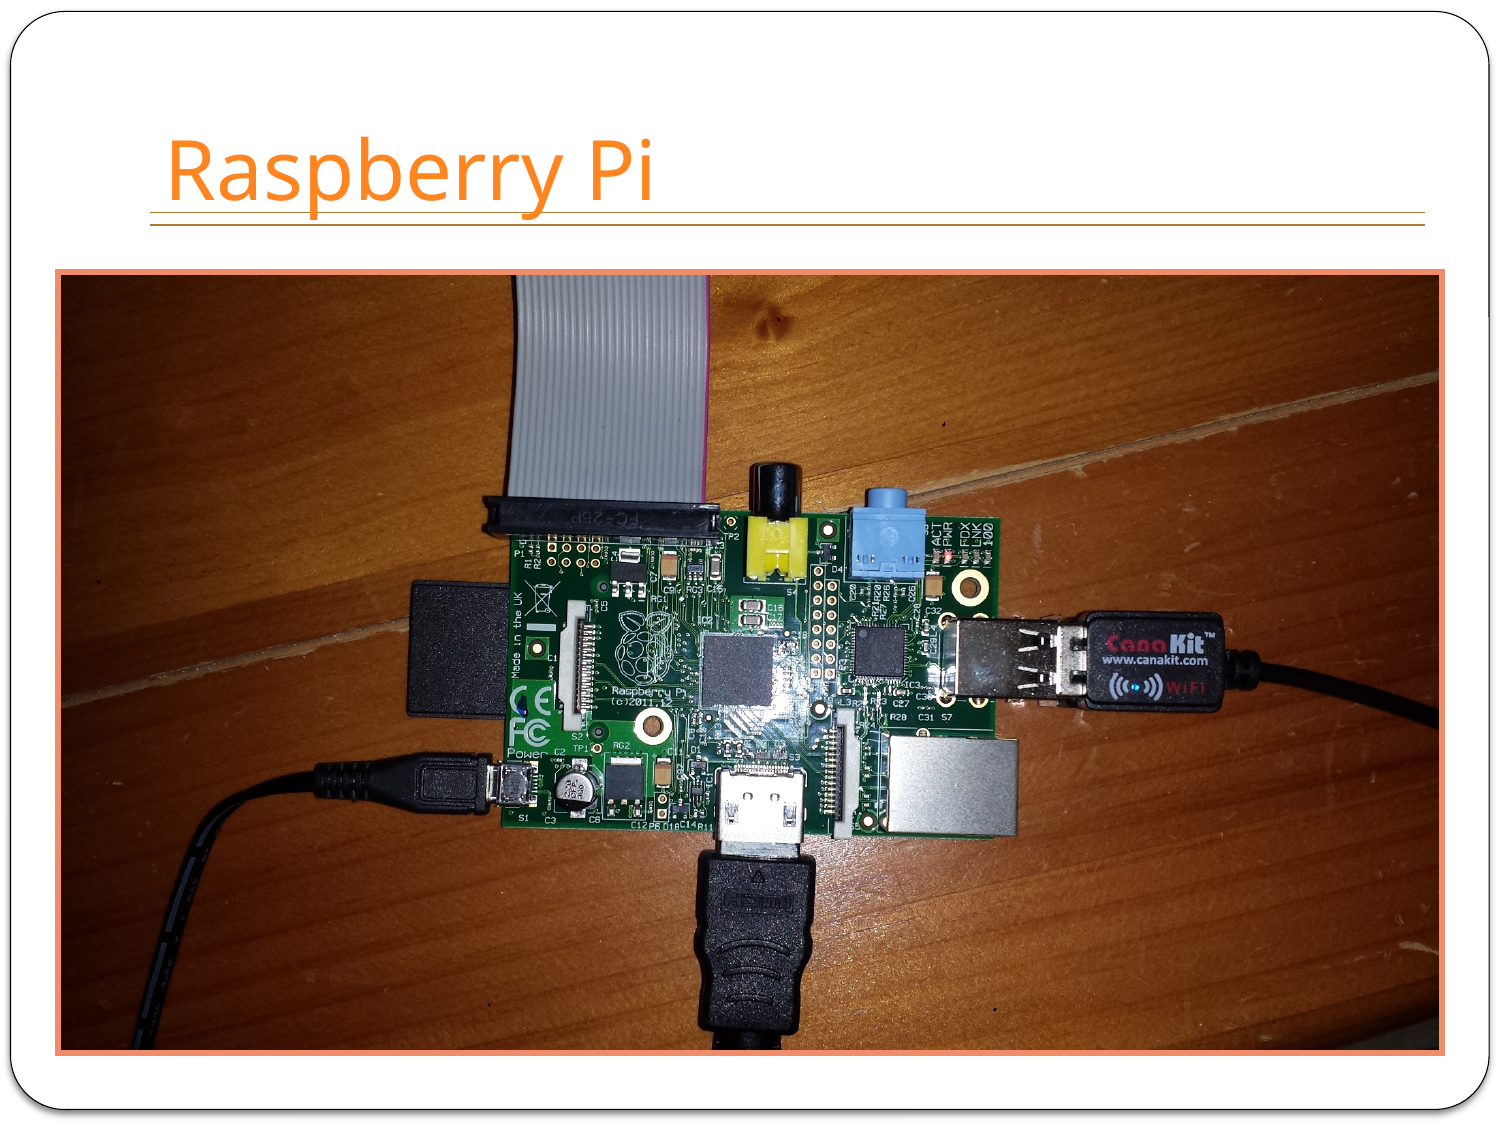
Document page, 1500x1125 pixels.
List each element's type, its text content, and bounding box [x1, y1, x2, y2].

picture [60, 274, 1440, 1051]
title Raspberry Pi [150, 45, 1425, 233]
